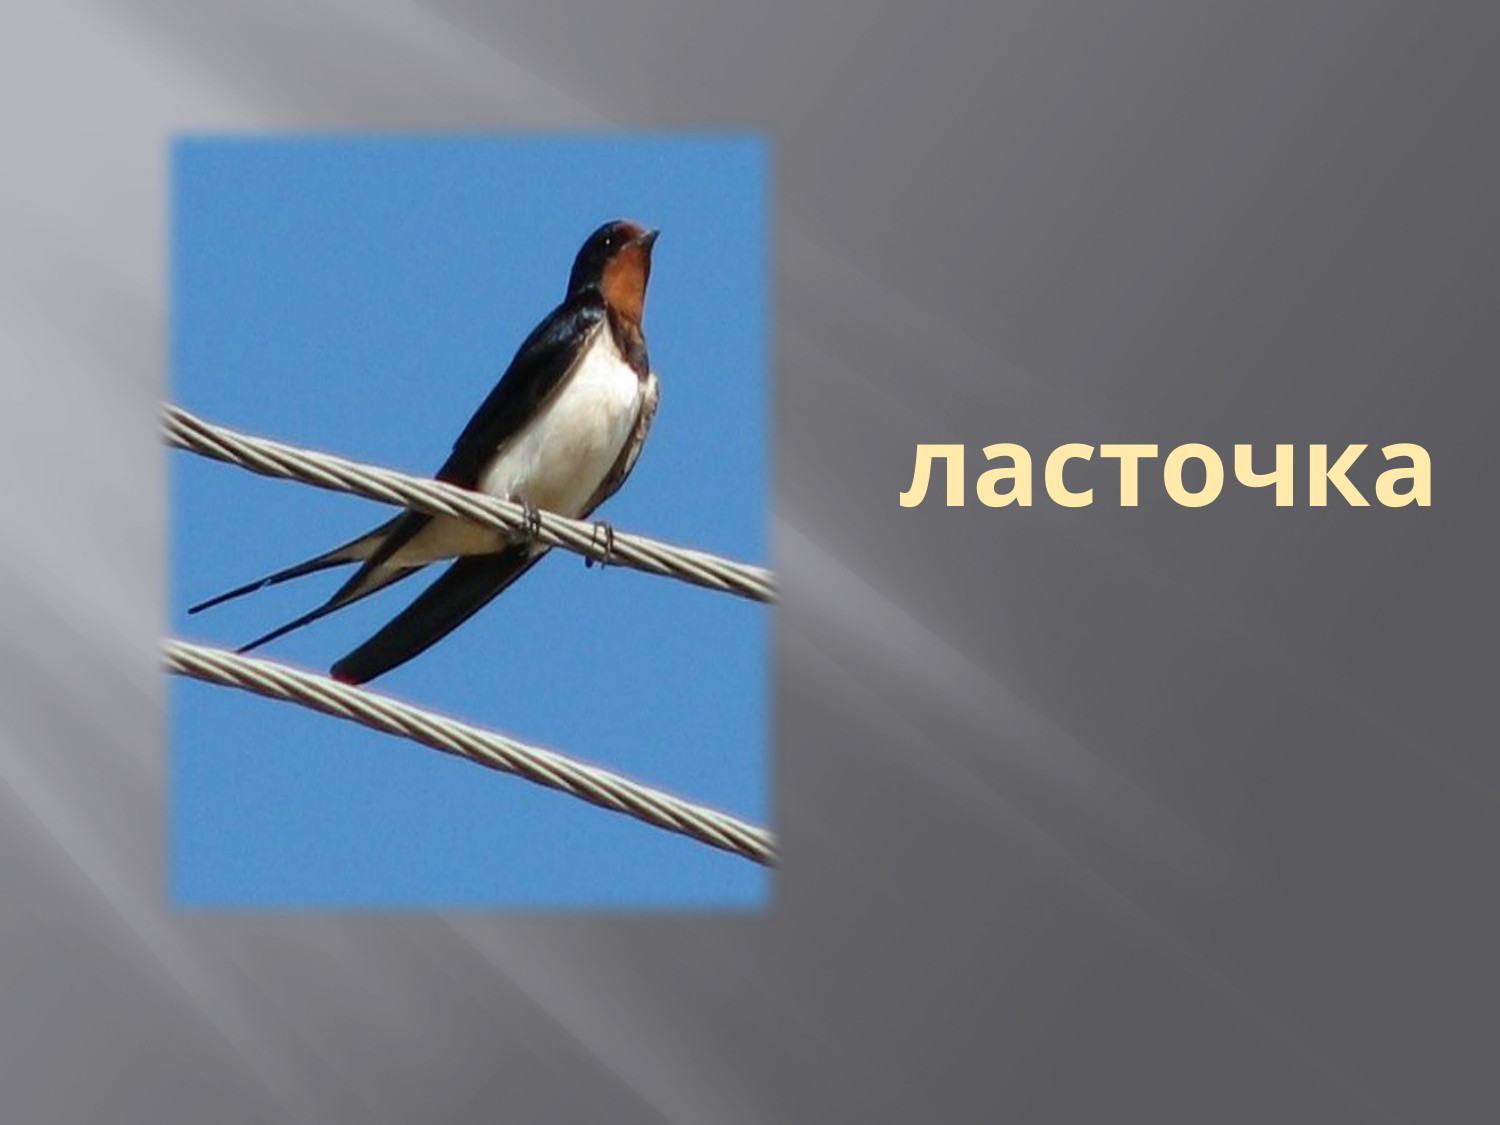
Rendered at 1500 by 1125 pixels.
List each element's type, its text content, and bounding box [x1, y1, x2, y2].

picture [152, 116, 786, 926]
text_box ласточка [885, 386, 1455, 537]
